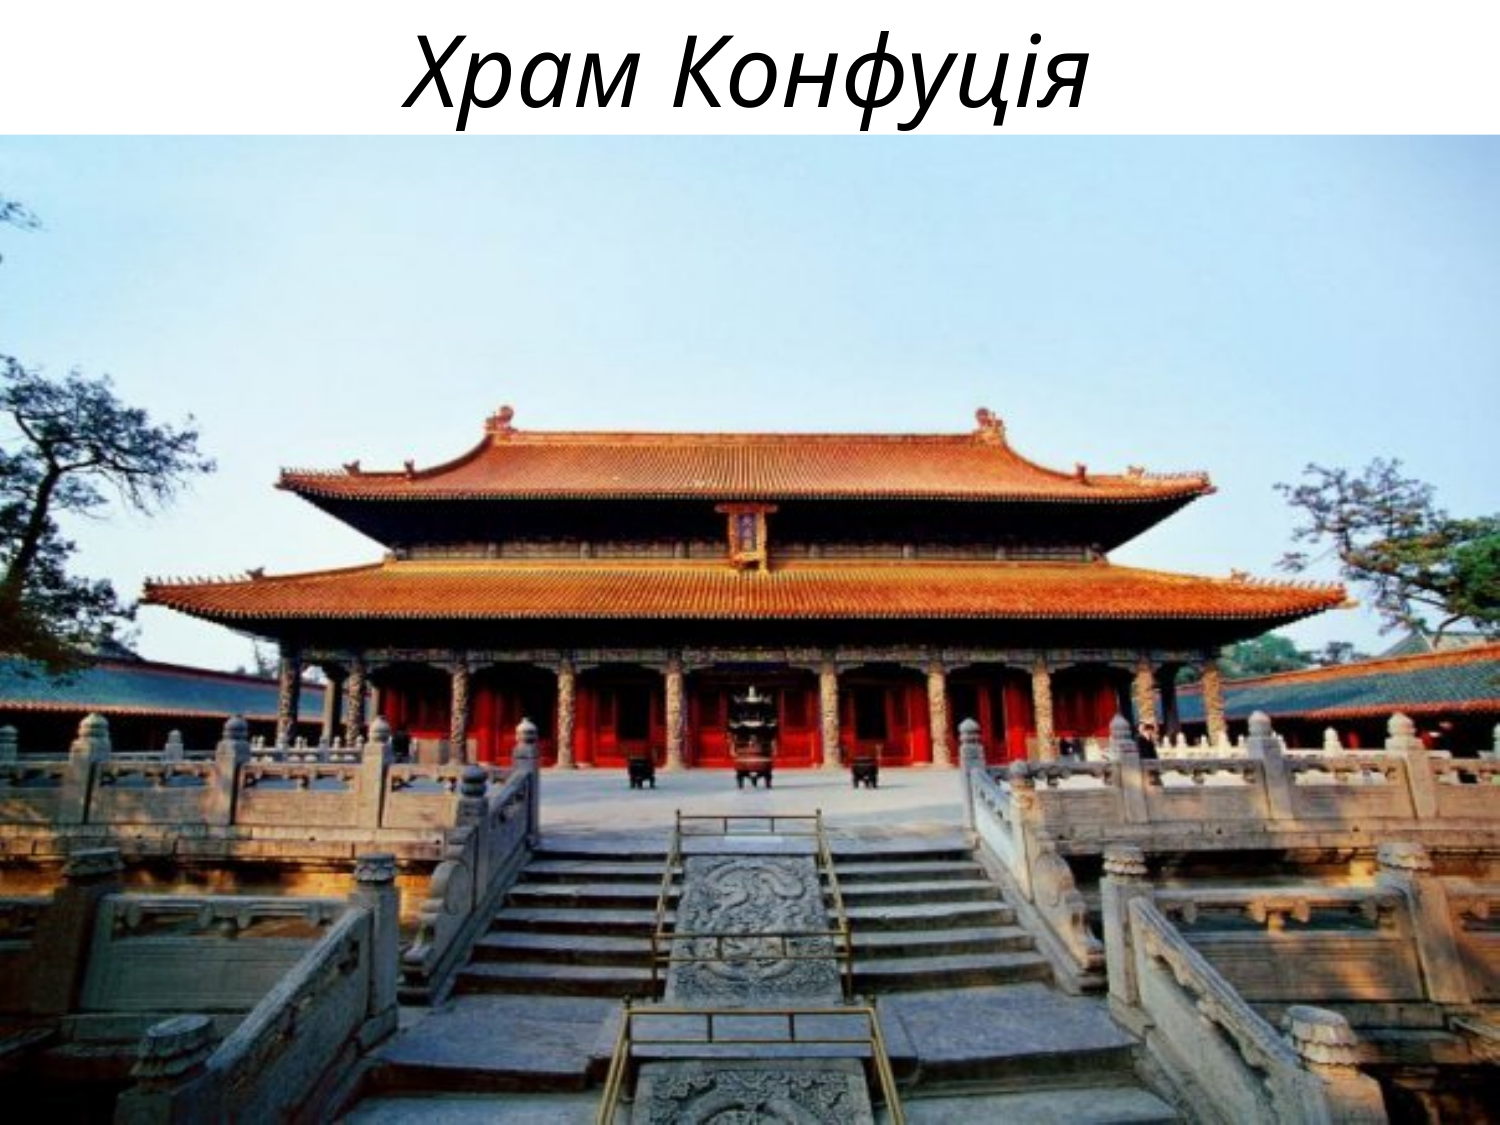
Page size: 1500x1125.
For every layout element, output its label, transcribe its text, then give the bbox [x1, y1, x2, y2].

text_box Храм Конфуція [0, 0, 1500, 126]
picture [0, 128, 1500, 1125]
